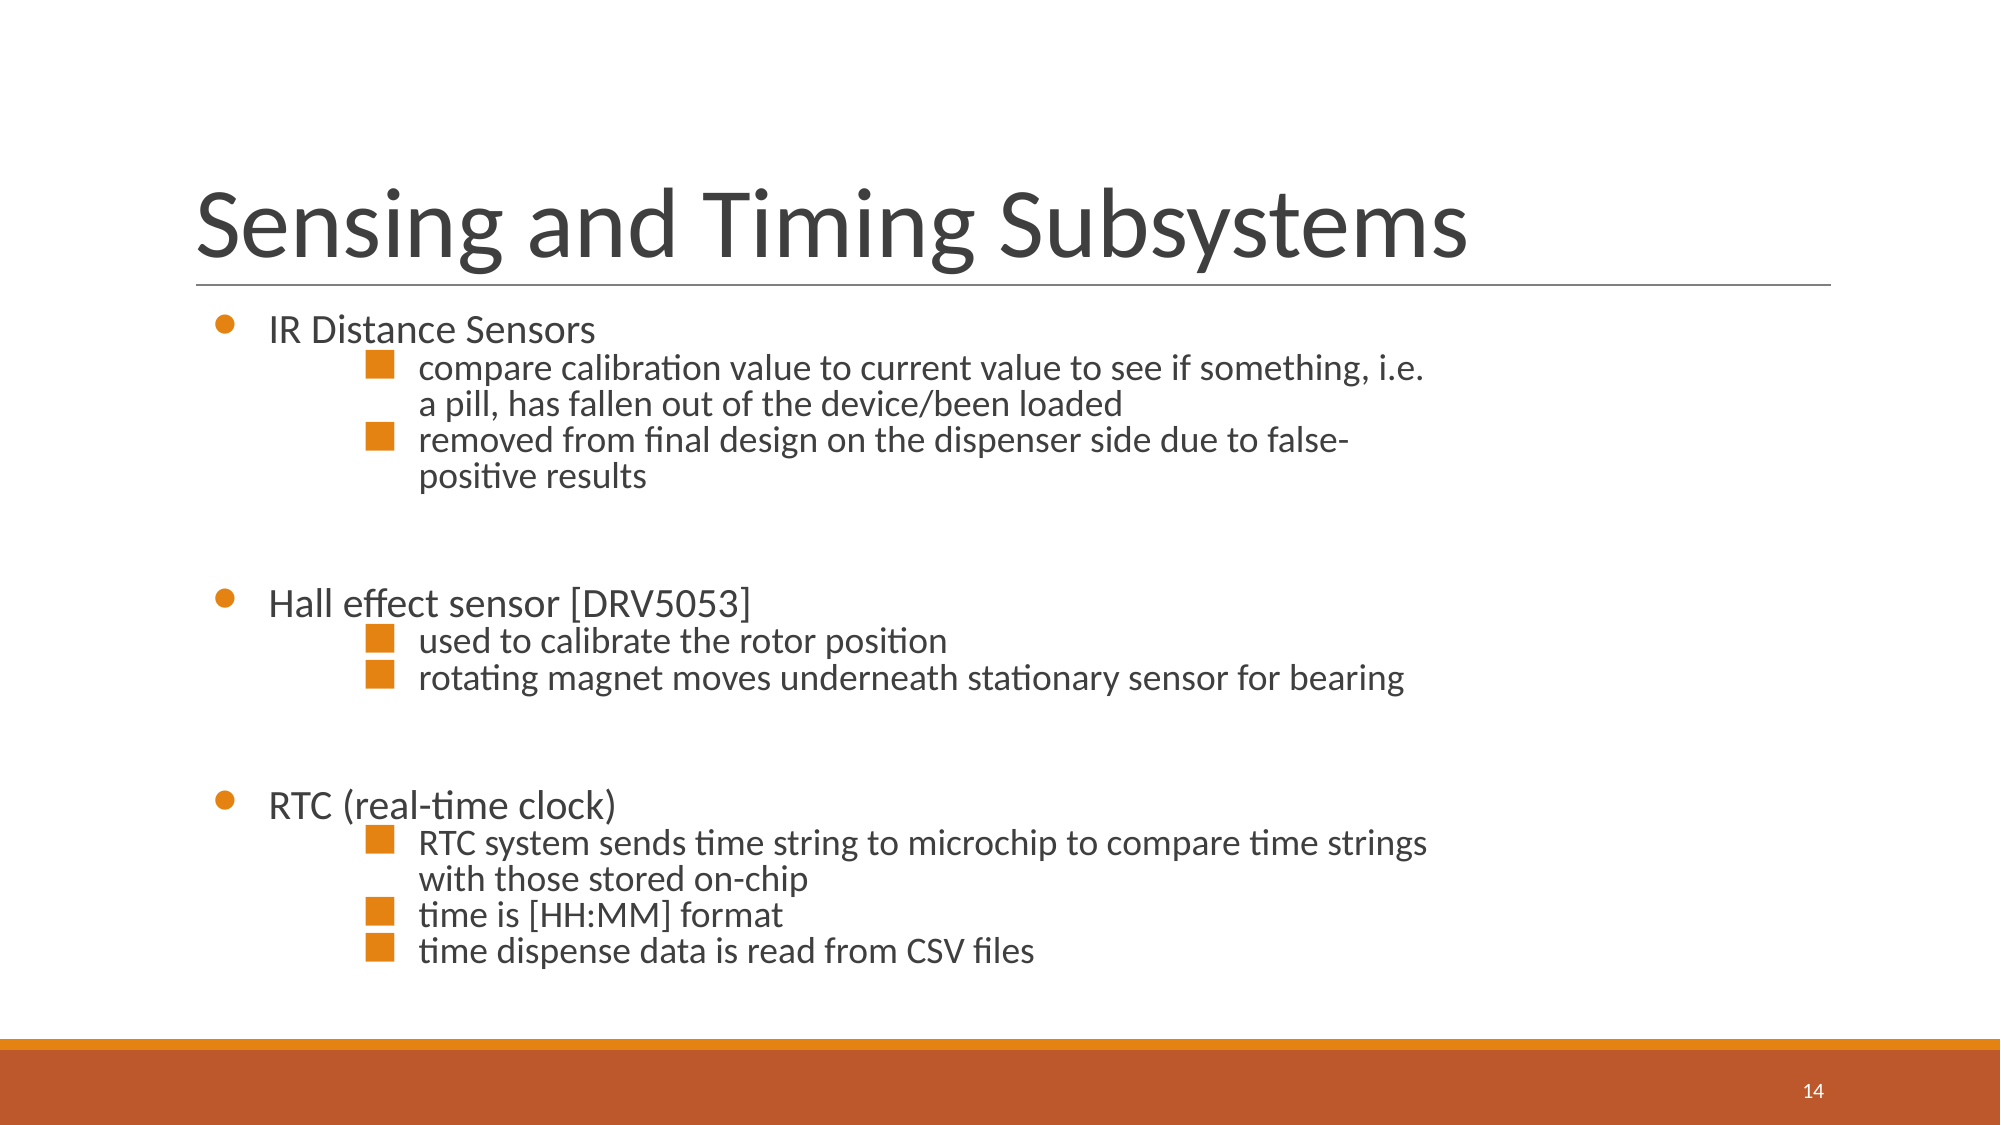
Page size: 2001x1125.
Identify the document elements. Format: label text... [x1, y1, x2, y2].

title Sensing and Timing Subsystems [180, 47, 1830, 285]
list IR Distance Sensors compare calibration value to current value to see if something, i.e. a pill, has fallen out of the device/been loaded removed from final design on the dispenser side due to false-positive results Hall effect sensor [DRV5053] used to calibrate the rotor position rotating magnet moves underneath stationary sensor for bearing RTC (real-time clock) RTC system sends time string to microchip to compare time strings with those stored on-chip time is [HH:MM] format time dispense data is read from CSV files [193, 304, 1448, 964]
slide_number ‹#› [1624, 1059, 1840, 1120]
